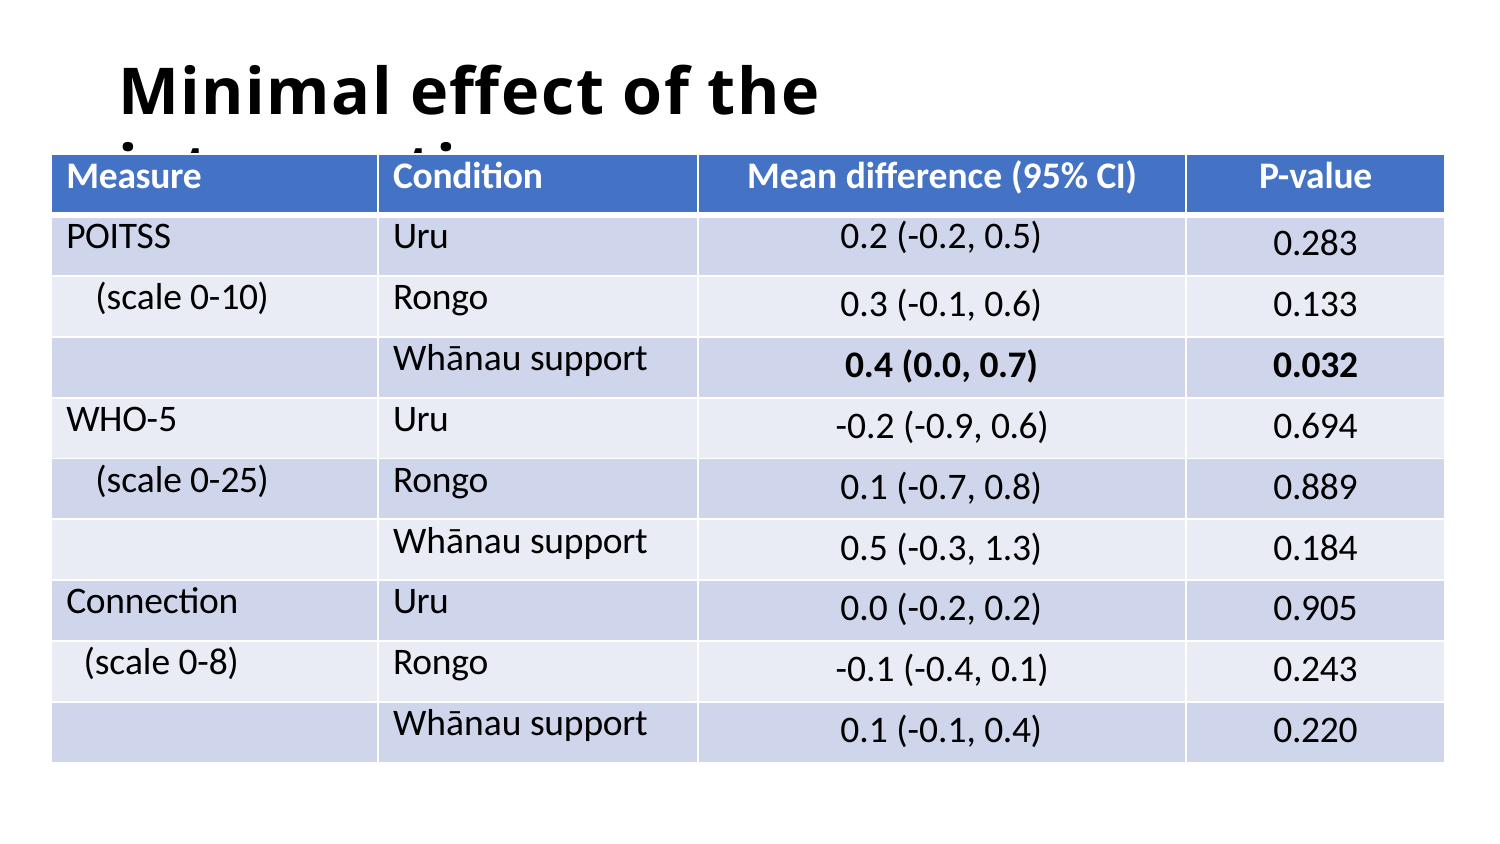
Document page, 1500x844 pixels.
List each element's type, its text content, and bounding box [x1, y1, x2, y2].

table_cell 0.694 [1187, 399, 1444, 458]
table_cell WHO-5 [52, 399, 377, 458]
table_header P-value [1187, 155, 1444, 212]
table_cell Connection [52, 581, 377, 640]
table_cell 0.905 [1187, 581, 1444, 640]
table_cell Uru [379, 218, 697, 275]
table_cell [52, 703, 377, 762]
table_cell (scale 0-10) [52, 277, 377, 336]
table_cell (scale 0-25) [52, 459, 377, 518]
table_cell 0.4 (0.0, 0.7) [699, 338, 1185, 397]
table_cell 0.133 [1187, 277, 1444, 336]
table_cell Rongo [379, 277, 697, 336]
table_cell 0.0 (-0.2, 0.2) [699, 581, 1185, 640]
table_cell 0.3 (-0.1, 0.6) [699, 277, 1185, 336]
table_cell -0.2 (-0.9, 0.6) [699, 399, 1185, 458]
table_cell 0.184 [1187, 520, 1444, 579]
table_cell 0.243 [1187, 642, 1444, 701]
table_cell 0.283 [1187, 218, 1444, 275]
table_cell Rongo [379, 459, 697, 518]
table_cell [52, 520, 377, 579]
table_cell 0.1 (-0.1, 0.4) [699, 703, 1185, 762]
table_header Measure [52, 155, 377, 212]
table_cell 0.889 [1187, 459, 1444, 518]
table_header Mean difference (95% CI) [699, 155, 1185, 212]
table_cell Rongo [379, 642, 697, 701]
table_cell 0.2 (-0.2, 0.5) [699, 218, 1185, 275]
table_cell Uru [379, 399, 697, 458]
table_cell -0.1 (-0.4, 0.1) [699, 642, 1185, 701]
table_cell [52, 338, 377, 397]
table_cell POITSS [52, 218, 377, 275]
table_header Condition [379, 155, 697, 212]
table_cell 0.1 (-0.7, 0.8) [699, 459, 1185, 518]
table_cell Whānau support [379, 520, 697, 579]
table_cell 0.032 [1187, 338, 1444, 397]
table_cell Whānau support [379, 338, 697, 397]
table_cell Uru [379, 581, 697, 640]
table_cell 0.220 [1187, 703, 1444, 762]
table_cell (scale 0-8) [52, 642, 377, 701]
table_cell 0.5 (-0.3, 1.3) [699, 520, 1185, 579]
table_cell Whānau support [379, 703, 697, 762]
title Minimal effect of the intervention [116, 46, 1234, 153]
